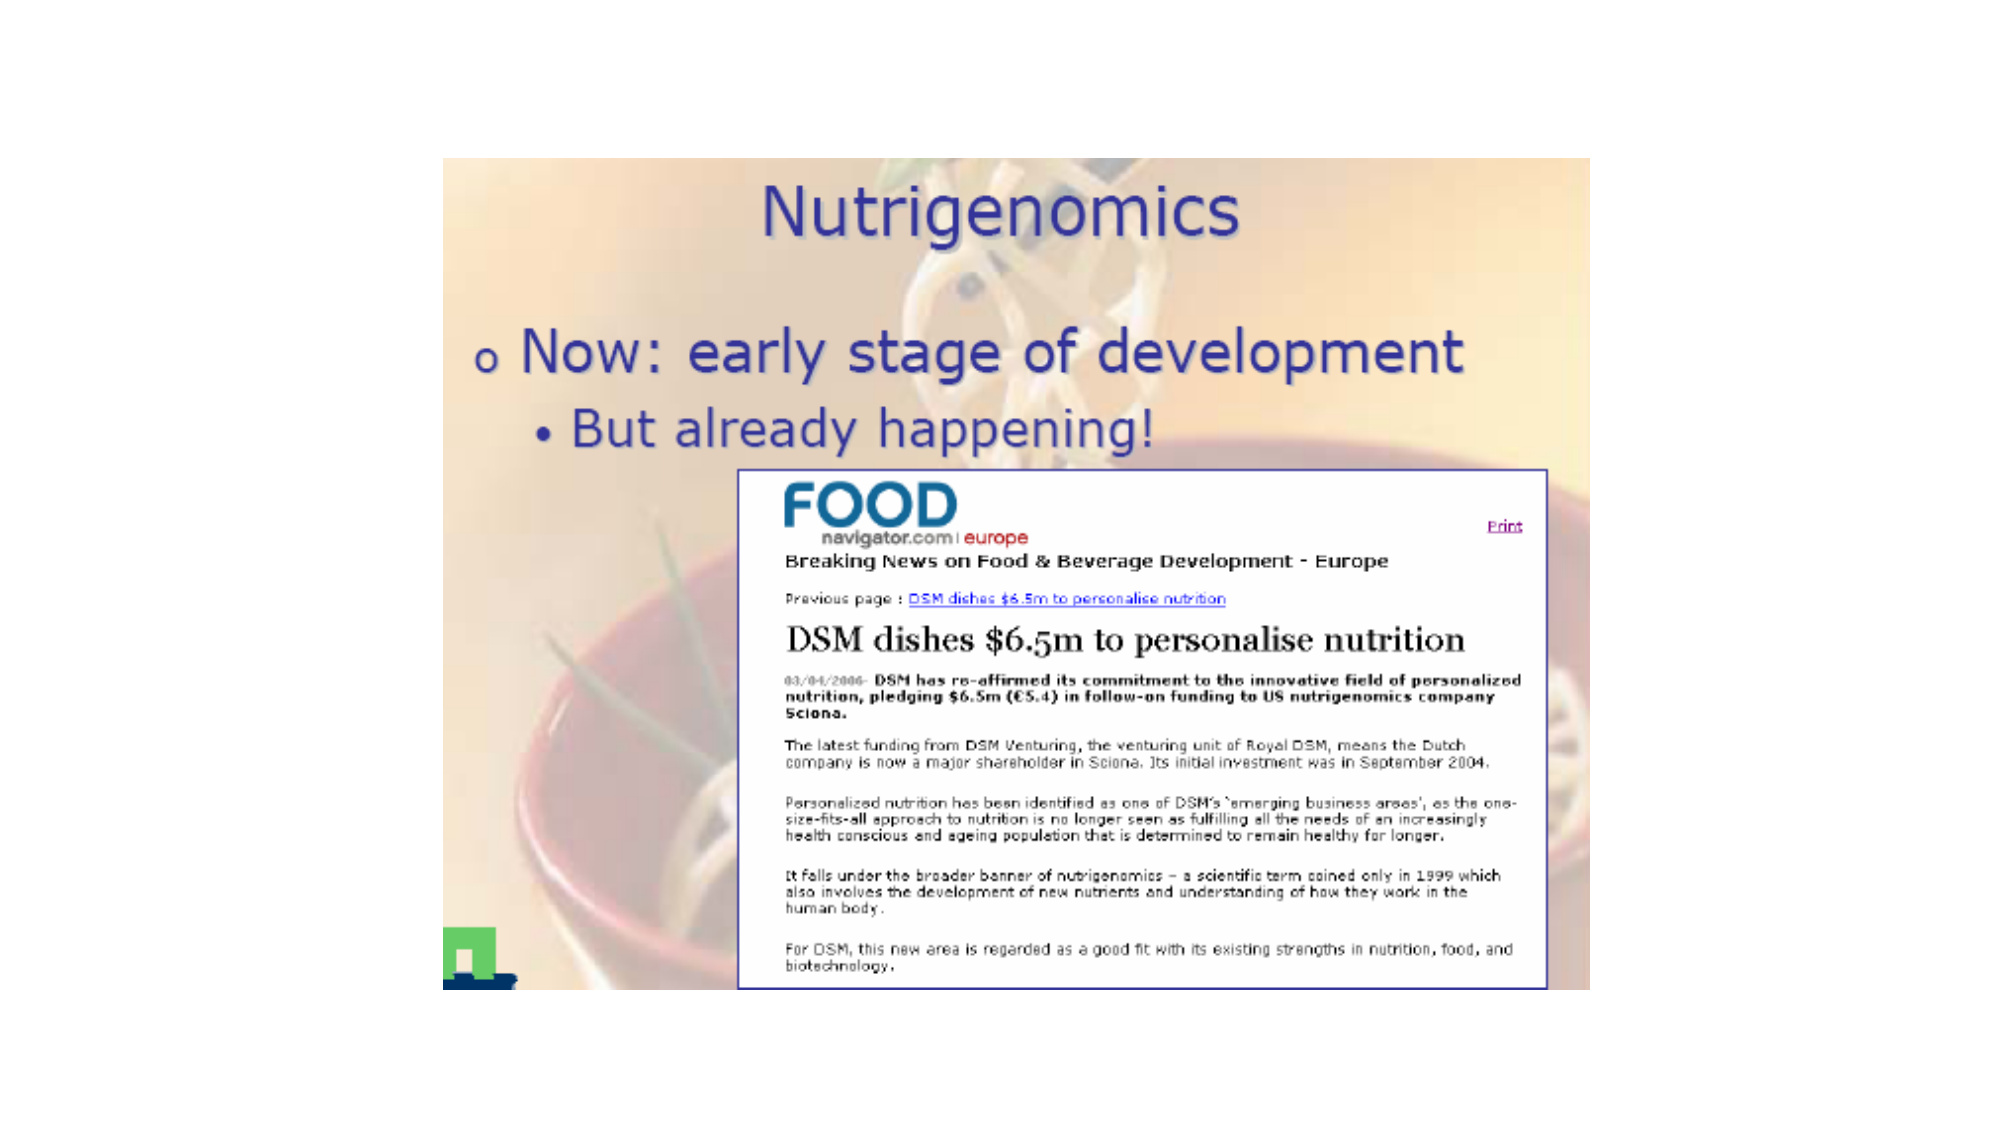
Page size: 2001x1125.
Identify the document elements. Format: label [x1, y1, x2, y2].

list [443, 158, 1590, 990]
